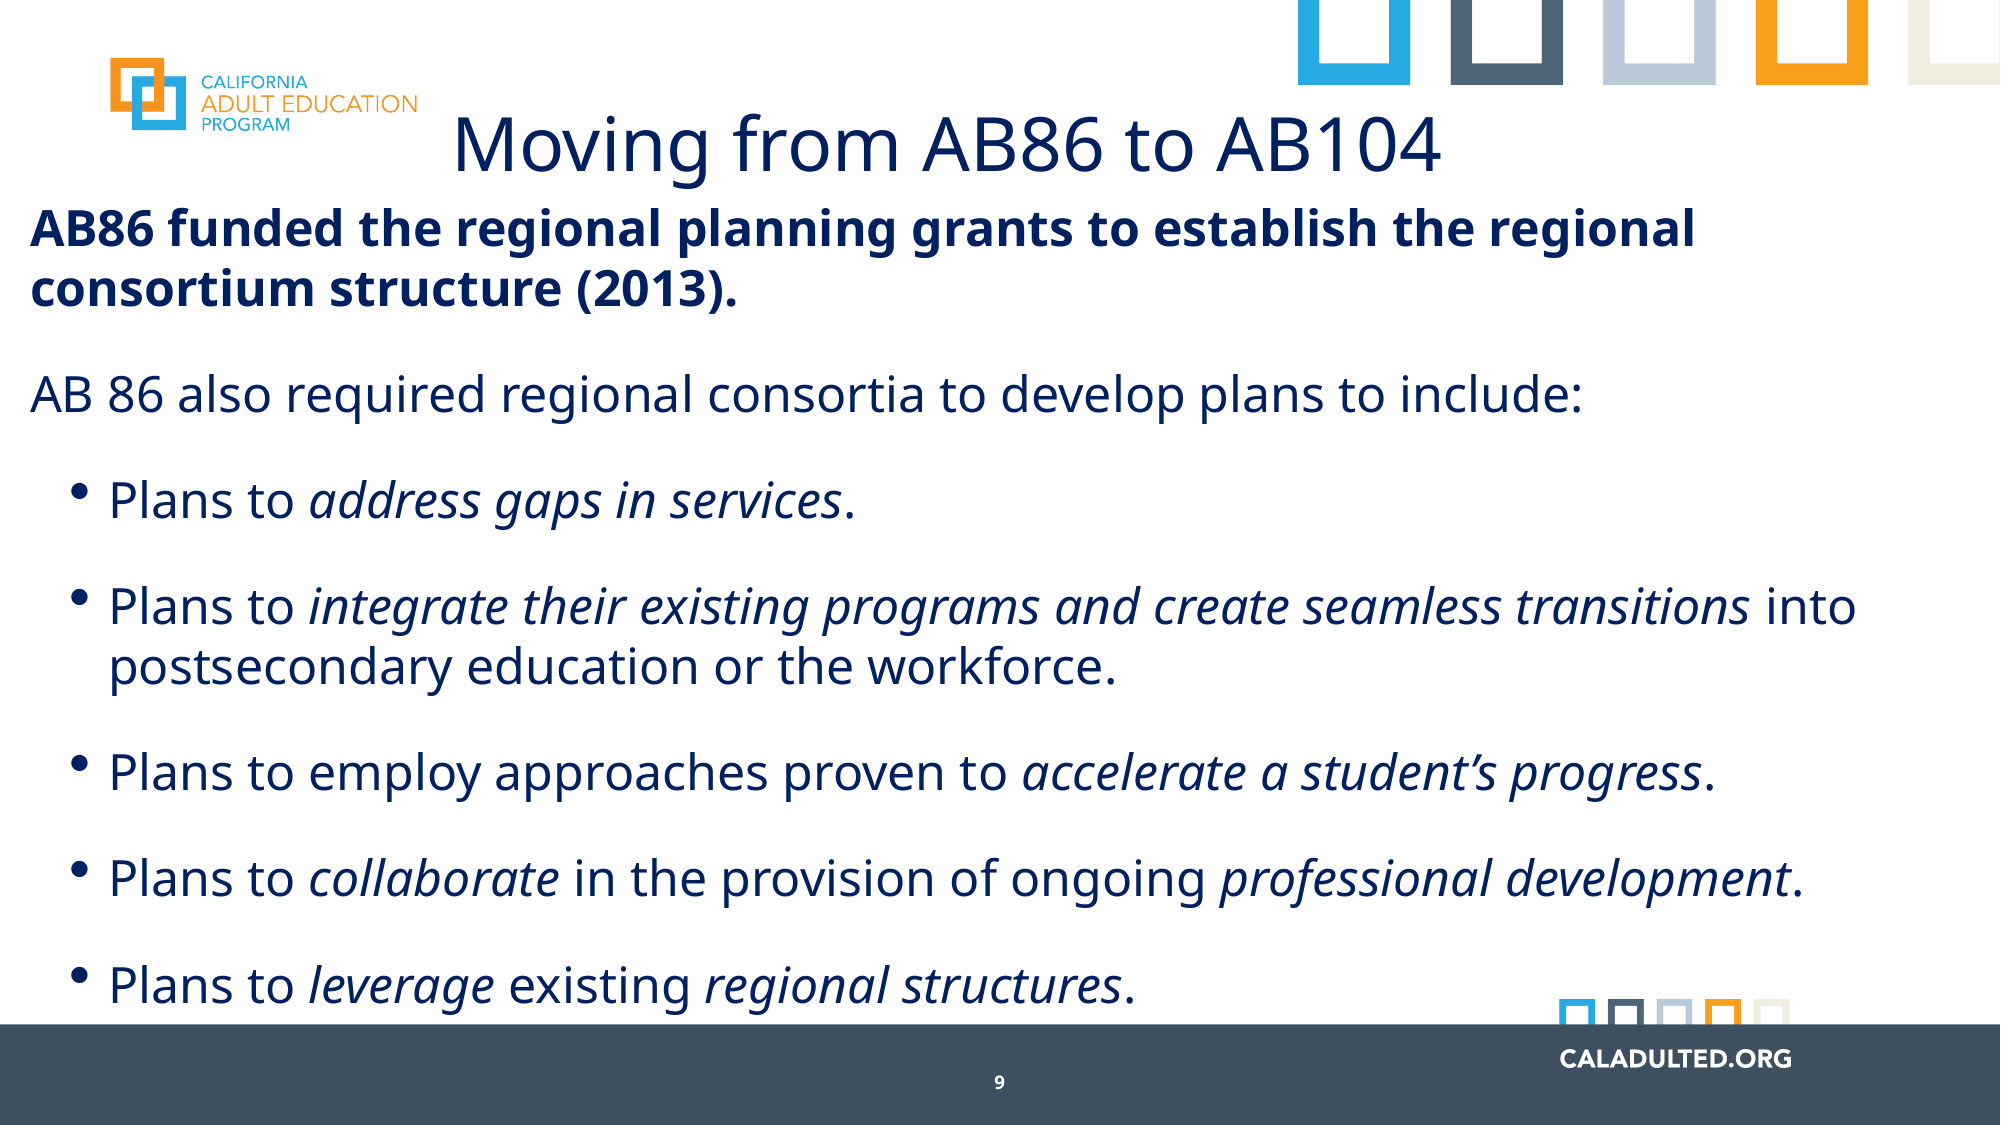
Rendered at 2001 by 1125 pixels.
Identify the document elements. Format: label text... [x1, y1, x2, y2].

list AB86 funded the regional planning grants to establish the regional consortium structure (2013). AB 86 also required regional consortia to develop plans to include: Plans to address gaps in services. Plans to integrate their existing programs and create seamless transitions into postsecondary education or the workforce. Plans to employ approaches proven to accelerate a student’s progress. Plans to collaborate in the provision of ongoing professional development. Plans to leverage existing regional structures. [21, 187, 2000, 1046]
title Moving from AB86 to AB104 [93, 94, 1820, 187]
picture [0, 0, 2000, 1125]
